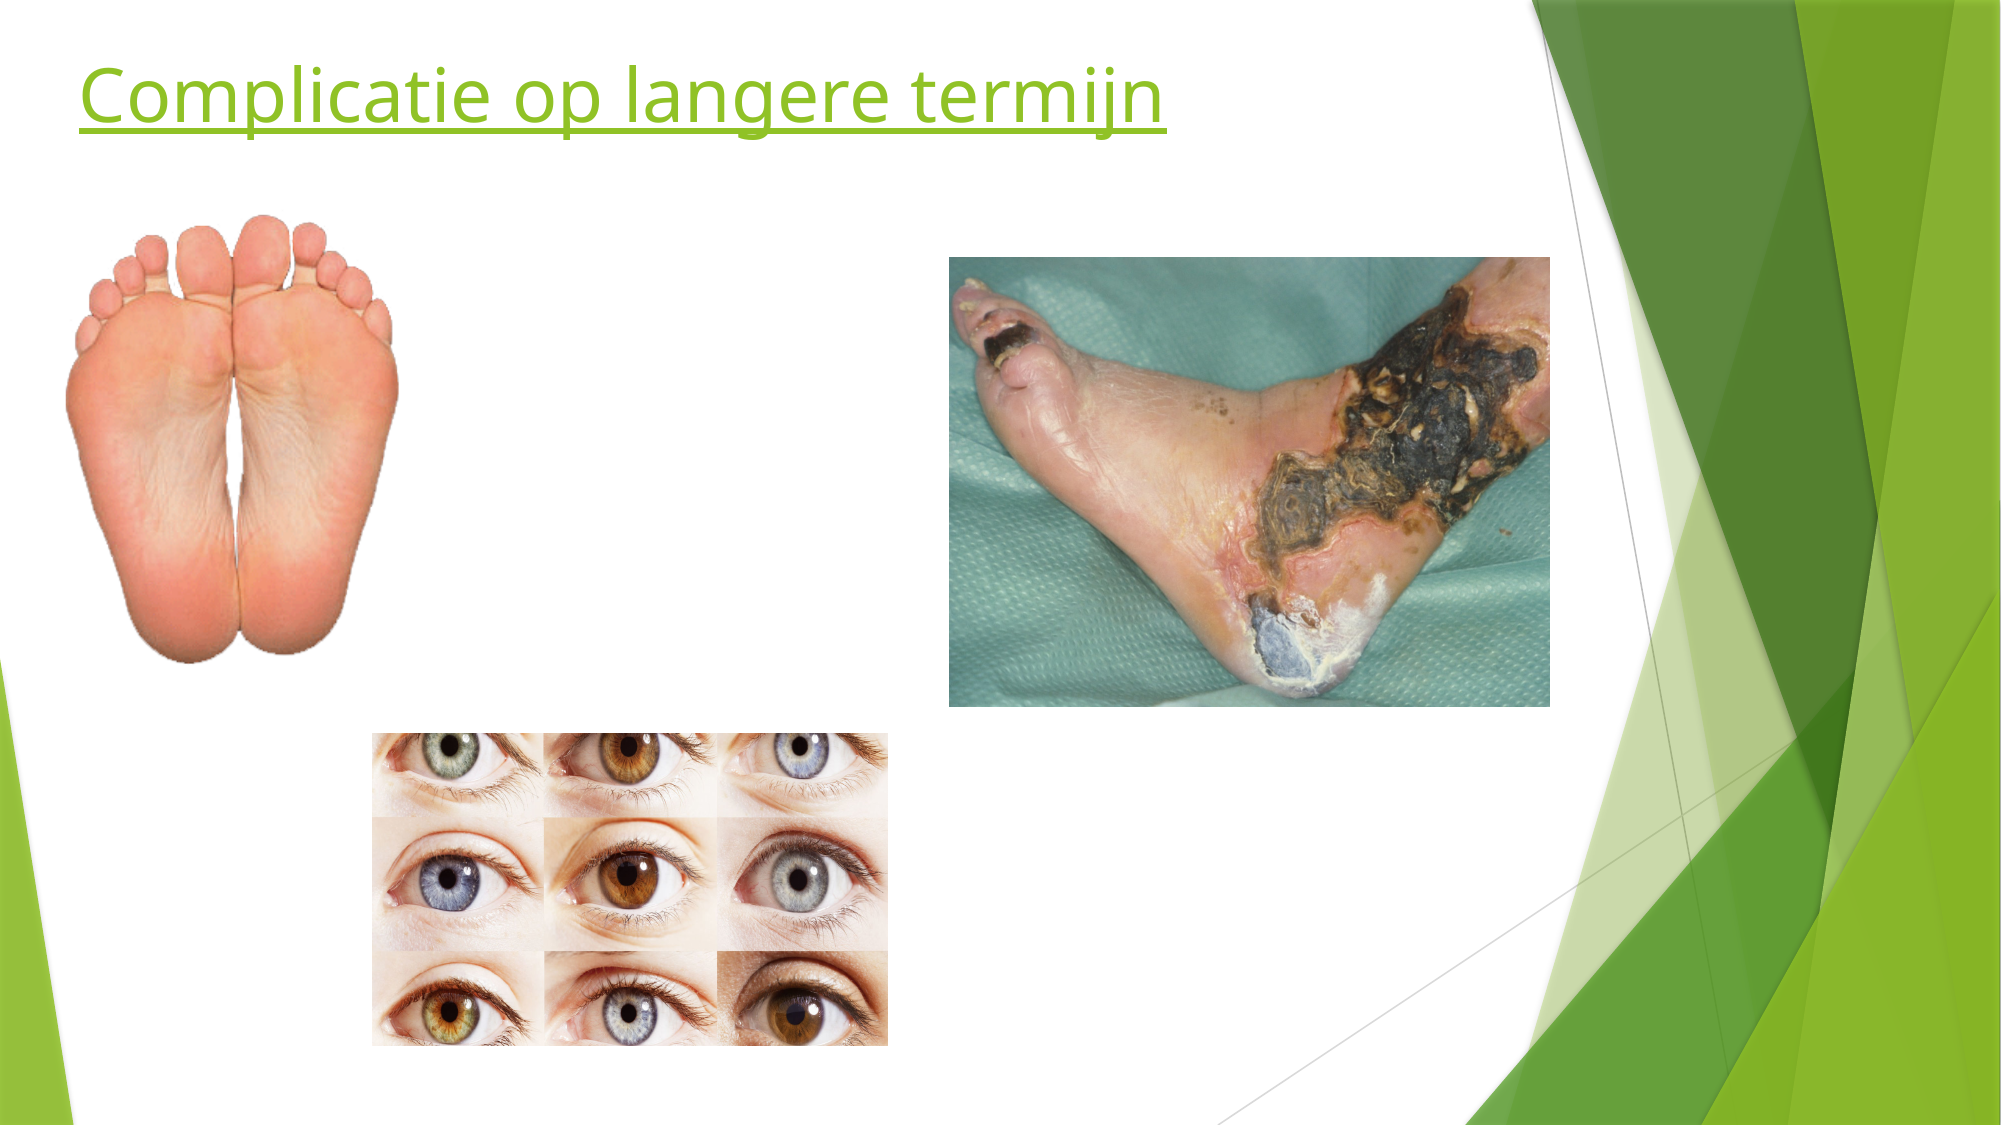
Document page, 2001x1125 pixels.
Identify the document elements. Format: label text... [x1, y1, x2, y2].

picture [47, 206, 419, 679]
title Complicatie op langere termijn [63, 39, 1475, 135]
picture [372, 732, 888, 1047]
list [948, 256, 1550, 708]
